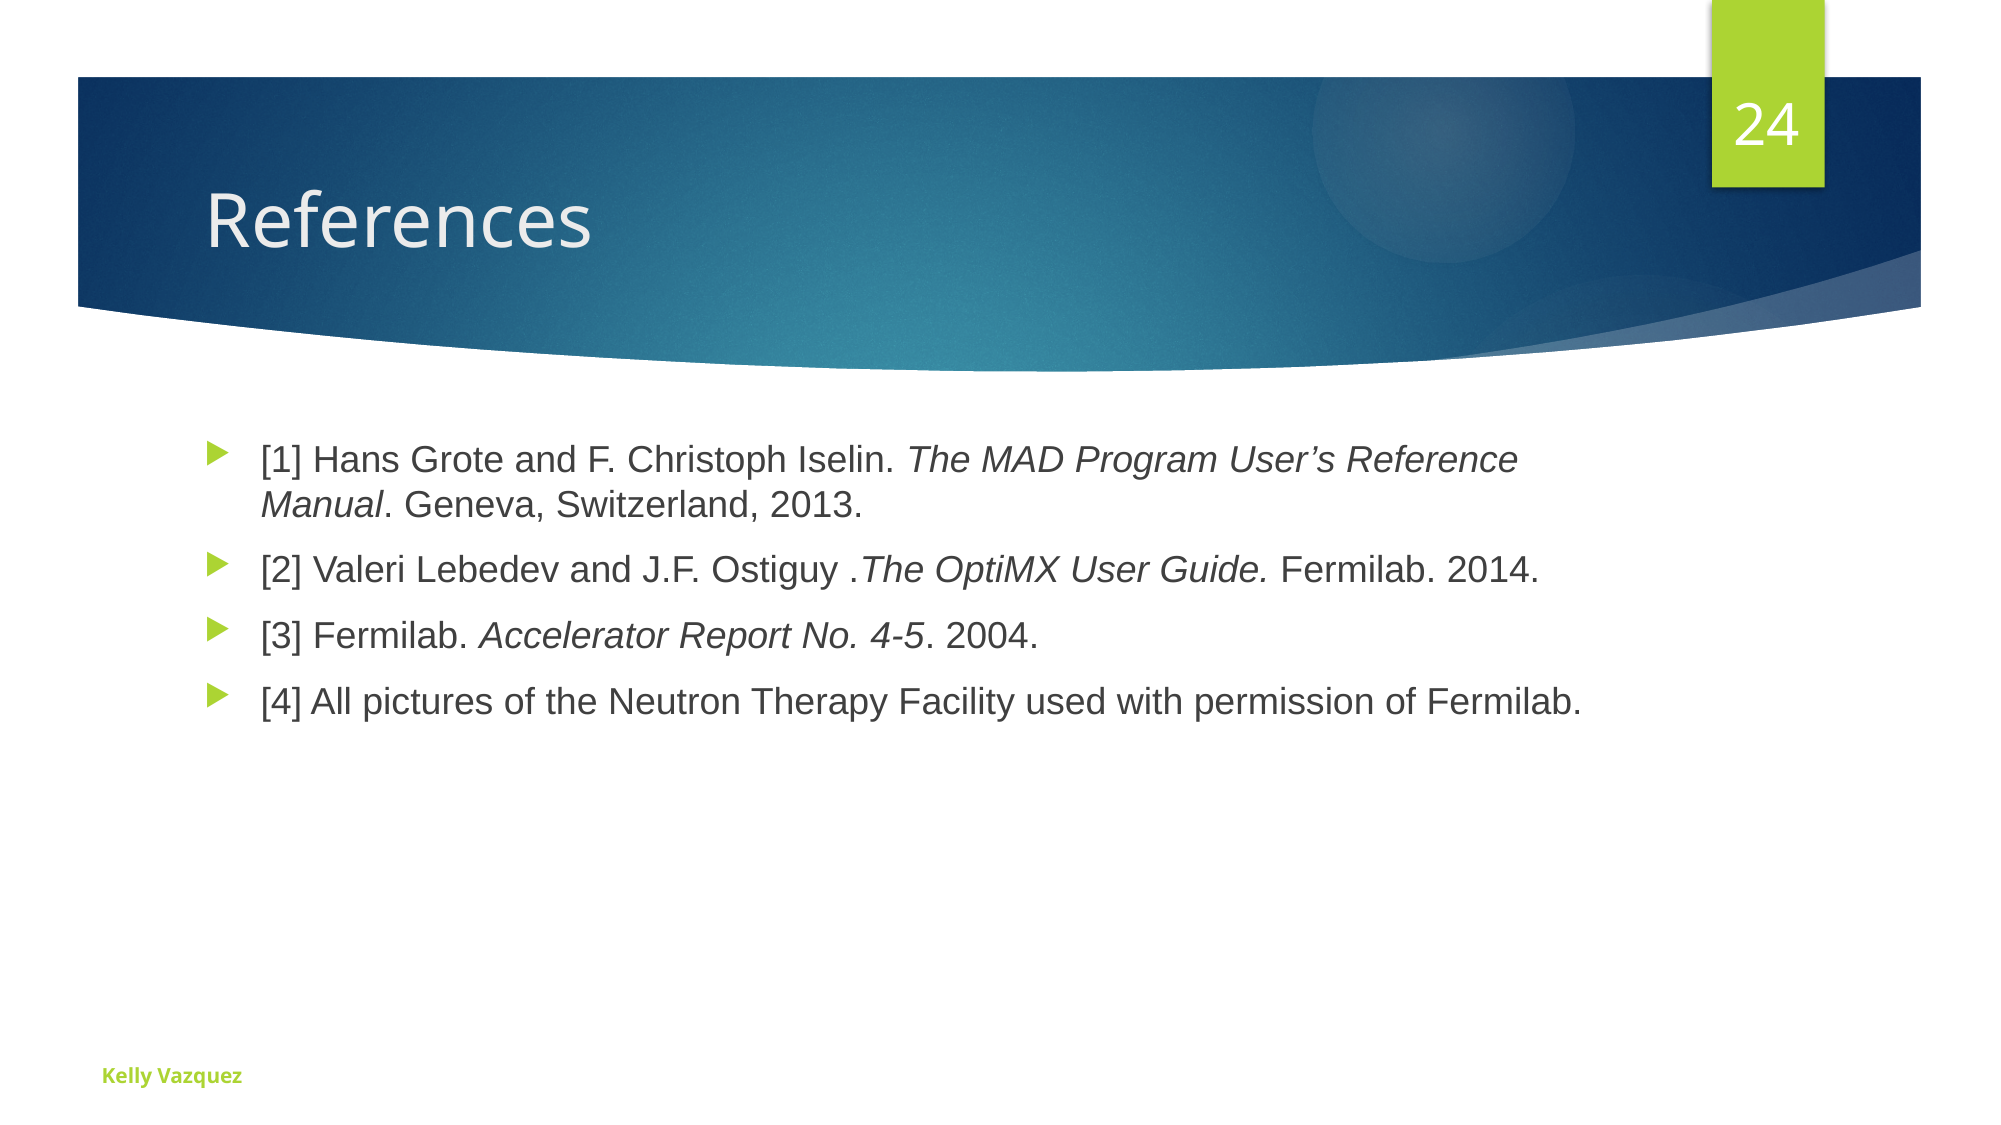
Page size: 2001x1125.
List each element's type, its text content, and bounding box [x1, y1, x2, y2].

title References [189, 159, 1627, 276]
footer Kelly Vazquez [86, 1048, 720, 1099]
list [1] Hans Grote and F. Christoph Iselin. The MAD Program User’s Reference Manual. Geneva, Switzerland, 2013. [2] Valeri Lebedev and J.F. Ostiguy .The OptiMX User Guide. Fermilab. 2014. [3] Fermilab. Accelerator Report No. 4-5. 2004. [4] All pictures of the Neutron Therapy Facility used with permission of Fermilab. [189, 427, 1627, 988]
slide_number 24 [1698, 48, 1836, 175]
